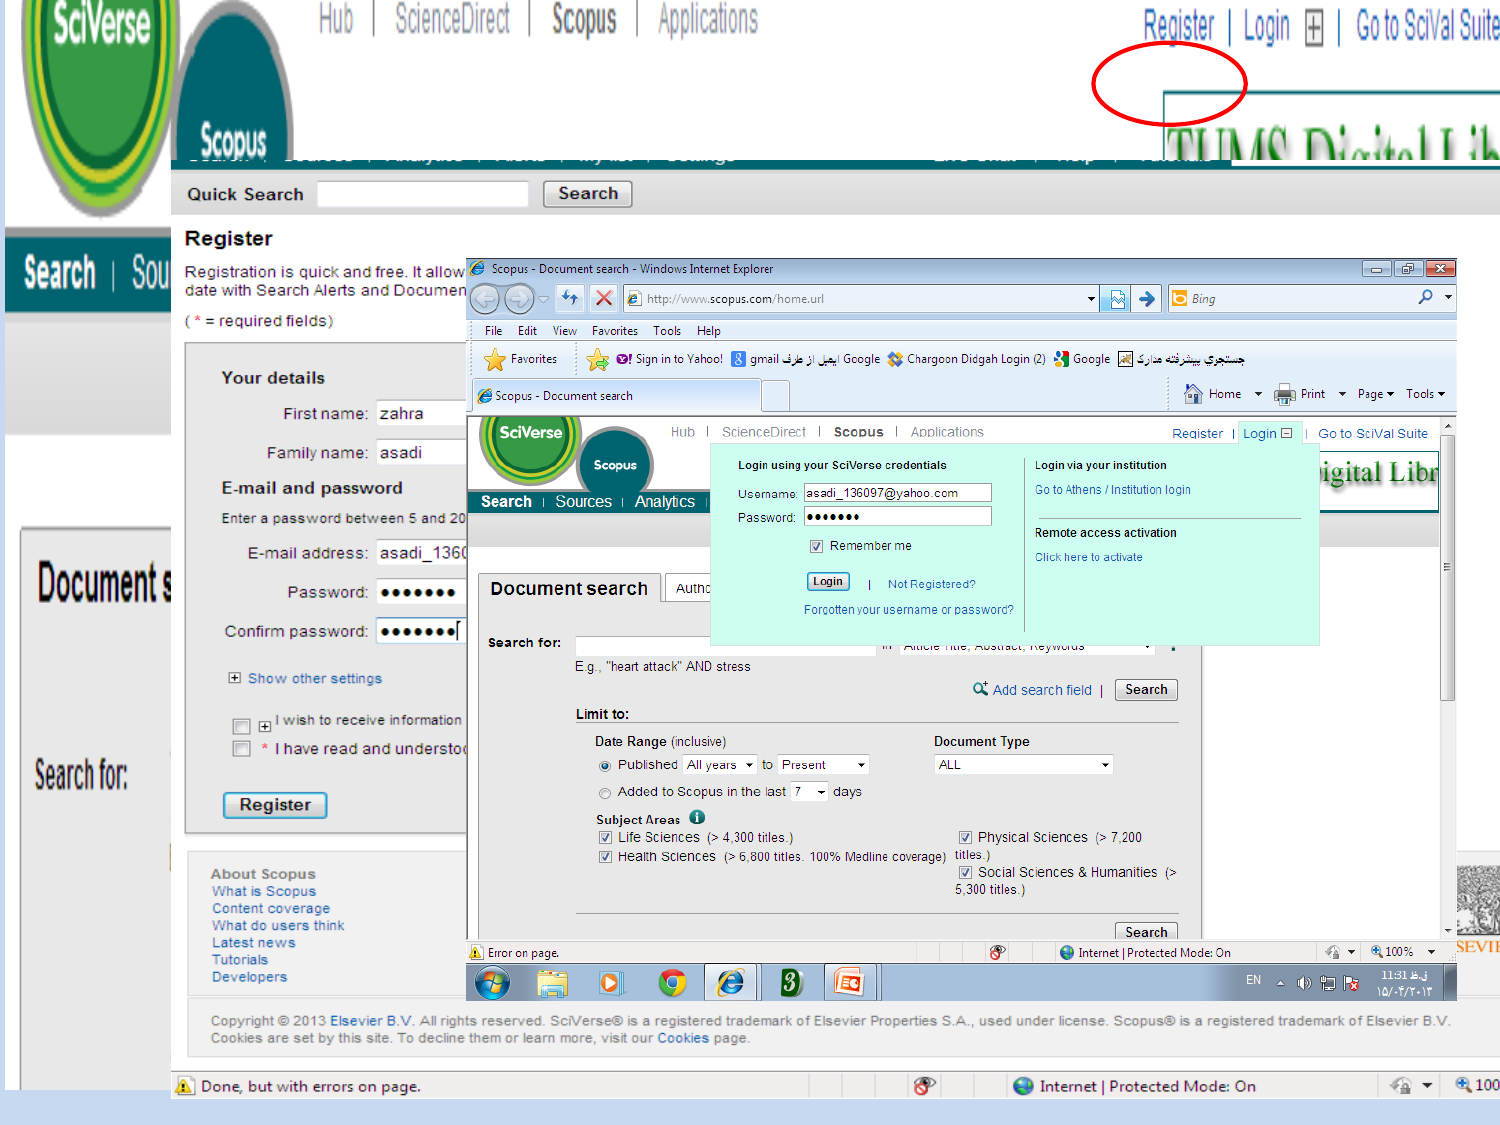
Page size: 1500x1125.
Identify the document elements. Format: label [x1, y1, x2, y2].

list [5, 0, 1500, 1090]
picture [170, 160, 1500, 1099]
